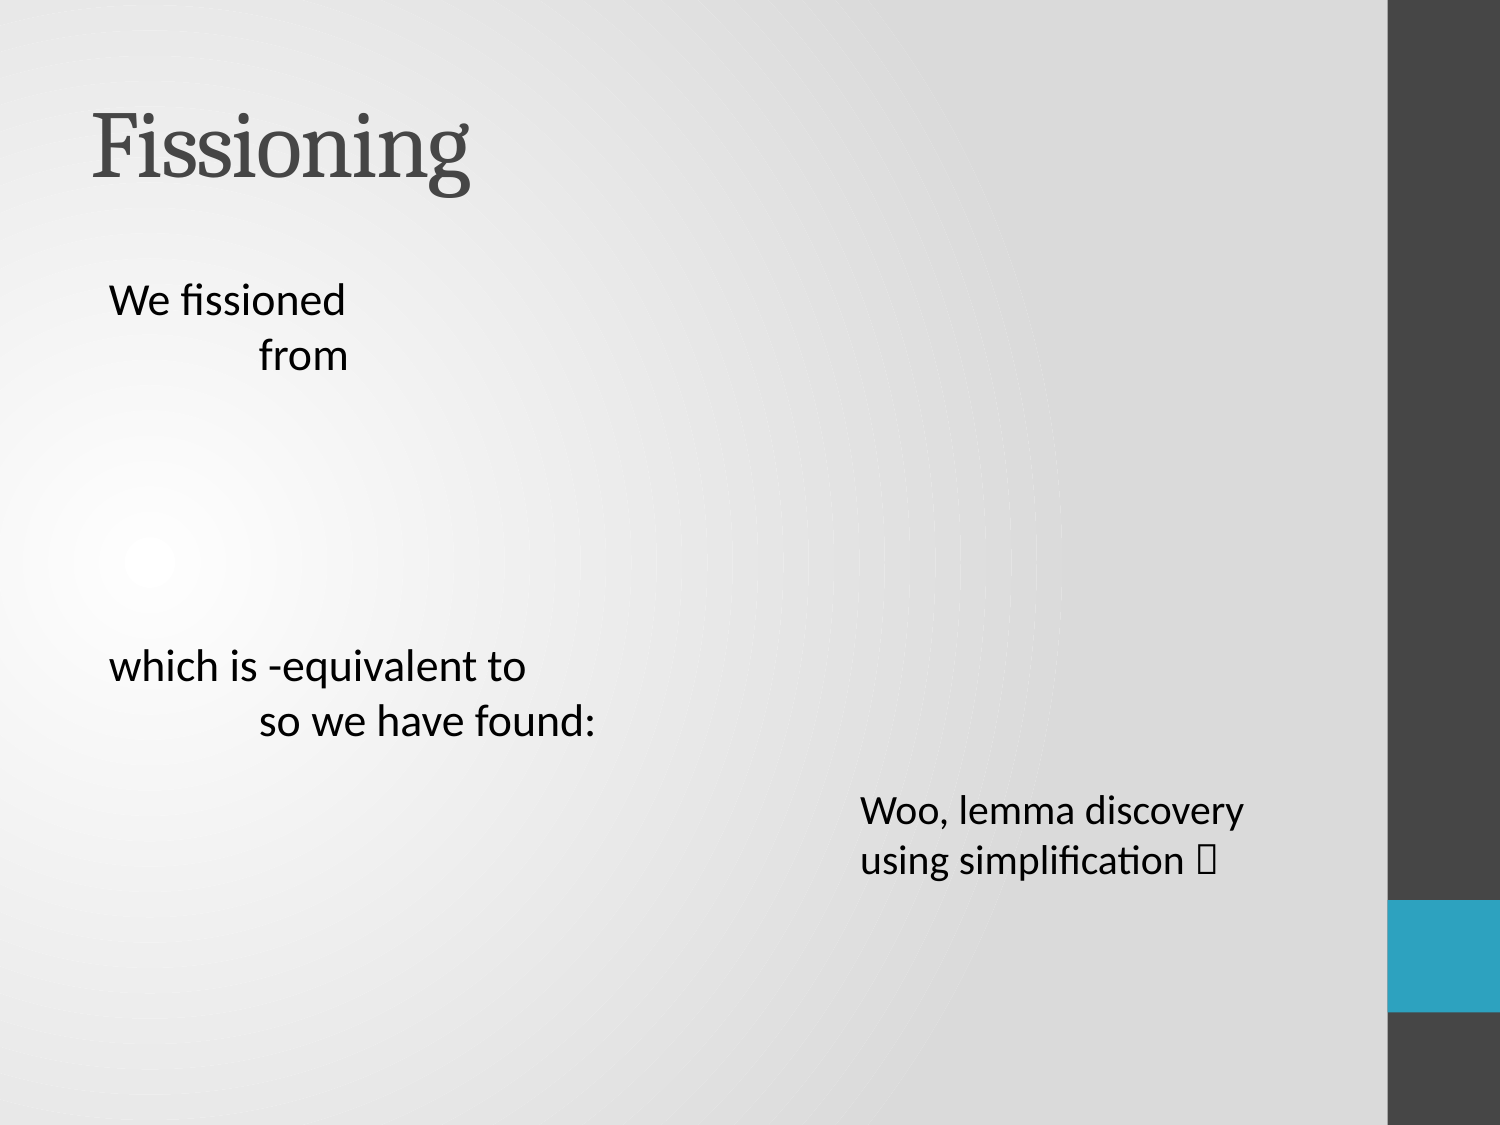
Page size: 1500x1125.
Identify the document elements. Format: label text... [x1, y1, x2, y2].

text_box Woo, lemma discovery using simplification  [845, 775, 1270, 890]
